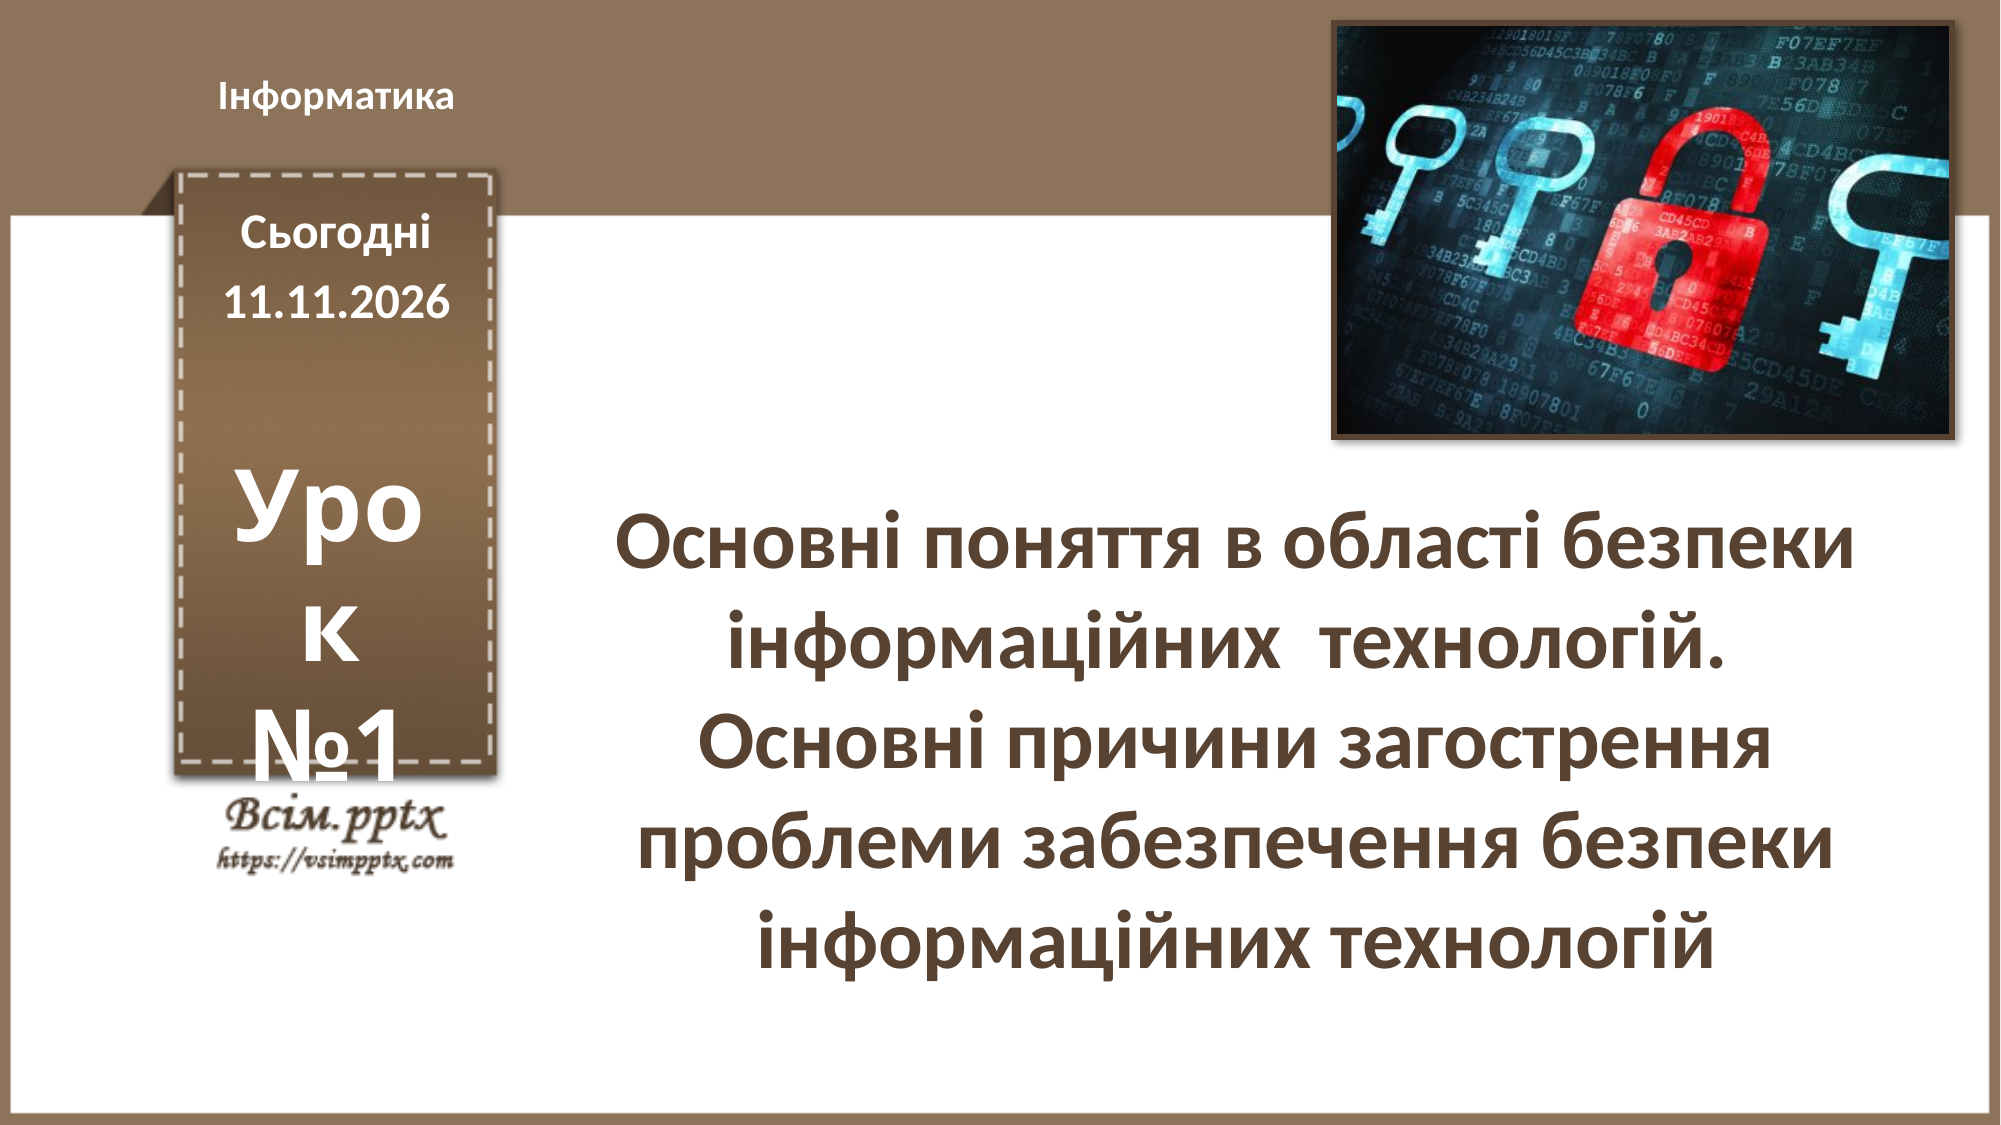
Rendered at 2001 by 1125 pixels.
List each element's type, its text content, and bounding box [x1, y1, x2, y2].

text_box Основні поняття в області безпеки інформаційних технологій. Основні причини загострення проблеми забезпечення безпеки інформаційних технологій [508, 478, 1965, 993]
text_box Сьогодні [199, 190, 473, 265]
picture [0, 0, 2001, 1125]
text_box Урок №1 [199, 433, 460, 809]
text_box Інформатика [139, 60, 534, 126]
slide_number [192, 265, 481, 331]
